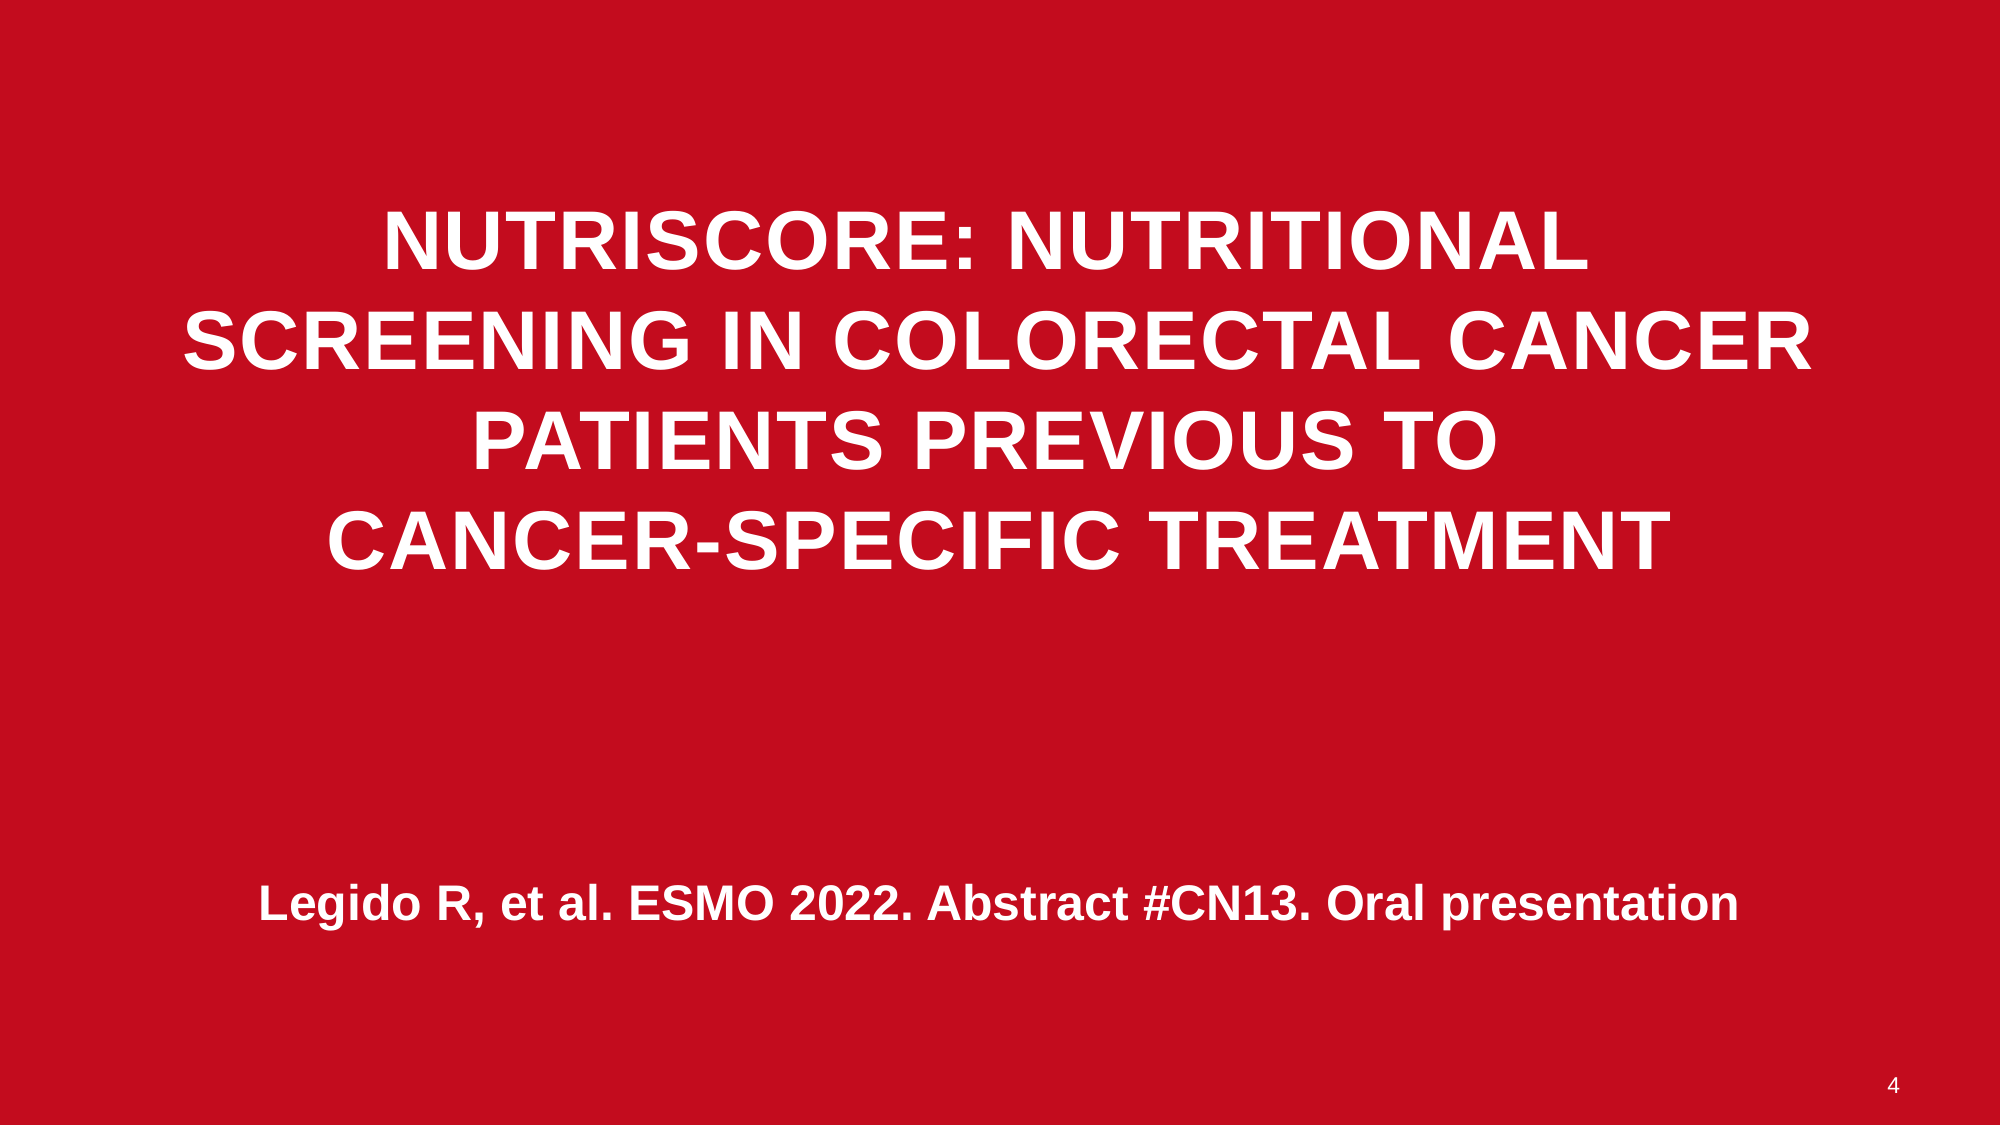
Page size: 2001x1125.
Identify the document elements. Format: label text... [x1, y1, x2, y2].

subtitle Legido R, et al. ESMO 2022. Abstract #CN13. Oral presentation [99, 869, 1900, 992]
slide_number 4 [1771, 1054, 1900, 1115]
title Nutriscore: Nutritional screening in colorectal cancer patients previous to cancer-specific treatment [99, 45, 1900, 728]
